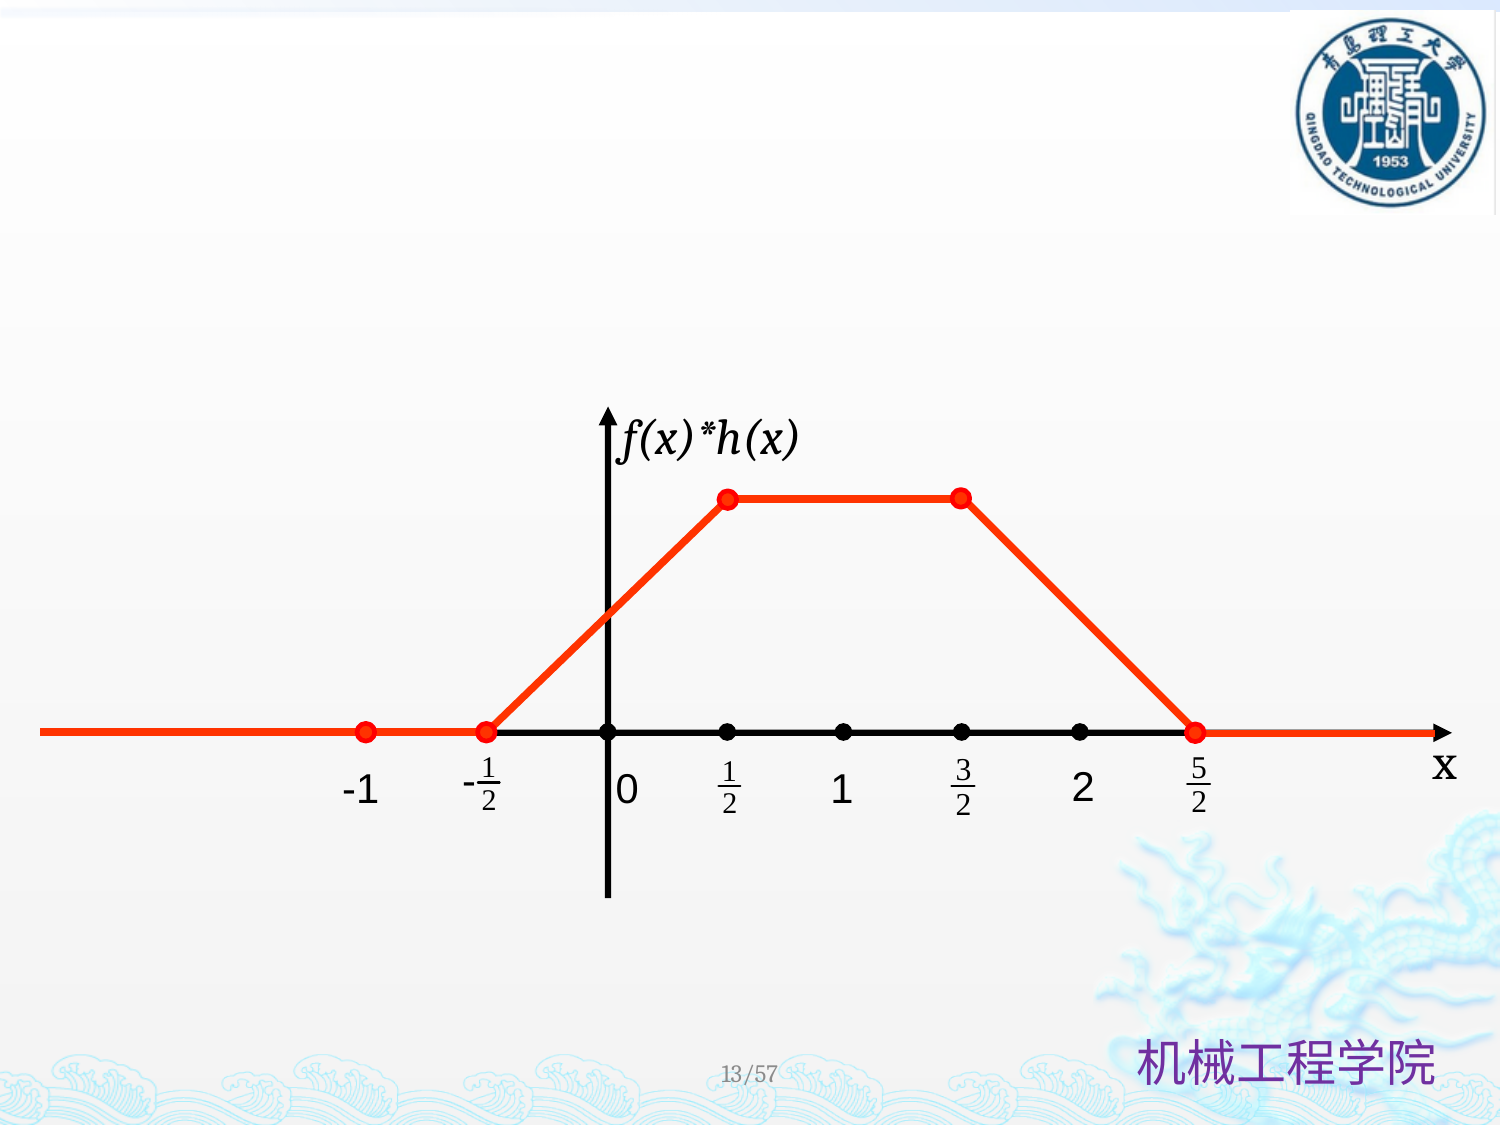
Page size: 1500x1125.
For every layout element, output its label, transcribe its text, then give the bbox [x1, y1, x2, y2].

picture [1290, 10, 1496, 215]
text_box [40, 396, 1470, 899]
footer 13/57 [512, 1042, 988, 1103]
